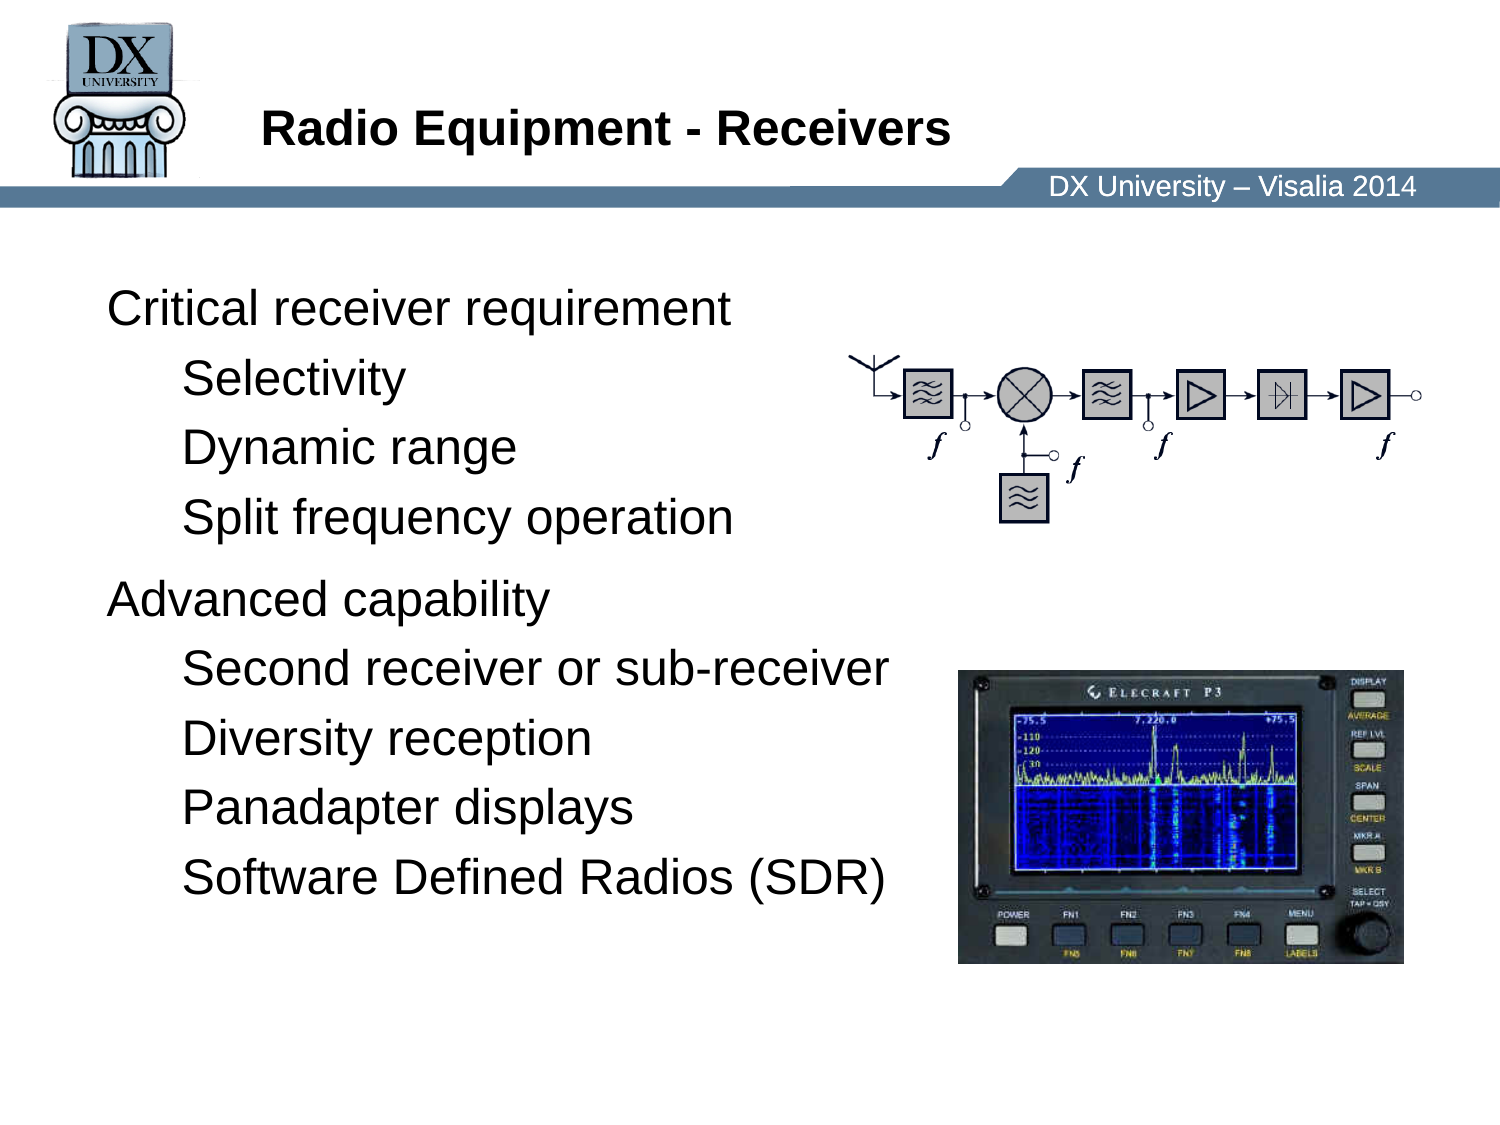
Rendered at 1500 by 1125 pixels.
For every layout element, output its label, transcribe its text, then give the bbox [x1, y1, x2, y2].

list Critical receiver requirement Selectivity Dynamic range Split frequency operation Advanced capability Second receiver or sub-receiver Diversity reception Panadapter displays Software Defined Radios (SDR) [92, 273, 1363, 1018]
text_box Radio Equipment - Receivers [247, 39, 1367, 163]
picture [34, 20, 206, 183]
picture [958, 670, 1404, 964]
picture [844, 351, 1430, 563]
